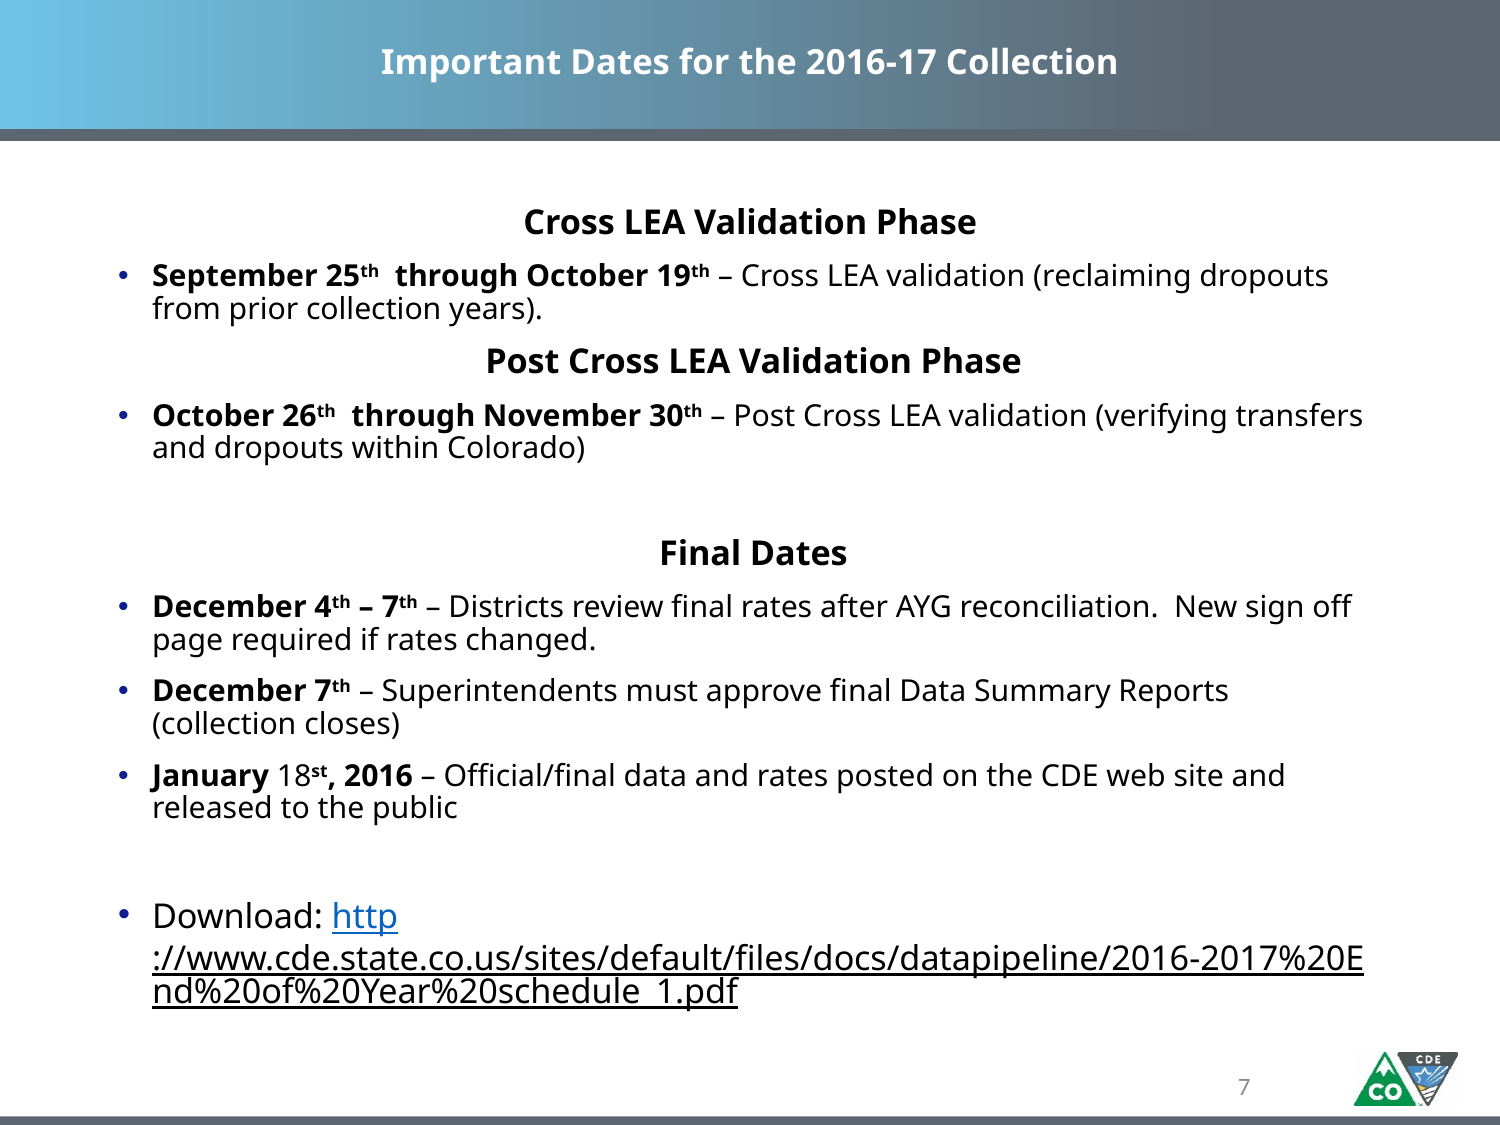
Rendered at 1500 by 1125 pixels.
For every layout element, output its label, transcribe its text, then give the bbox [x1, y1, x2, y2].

picture [1354, 1052, 1458, 1106]
title Important Dates for the 2016-17 Collection [0, 37, 1500, 123]
list Cross LEA Validation Phase September 25th through October 19th – Cross LEA validation (reclaiming dropouts from prior collection years). Post Cross LEA Validation Phase October 26th through November 30th – Post Cross LEA validation (verifying transfers and dropouts within Colorado) Final Dates December 4th – 7th – Districts review final rates after AYG reconciliation. New sign off page required if rates changed. December 7th – Superintendents must approve final Data Summary Reports (collection closes) January 18st, 2016 – Official/final data and rates posted on the CDE web site and released to the public Download: http://www.cde.state.co.us/sites/default/files/docs/datapipeline/2016-2017%20End%20of%20Year%20schedule_1.pdf [103, 197, 1397, 1024]
